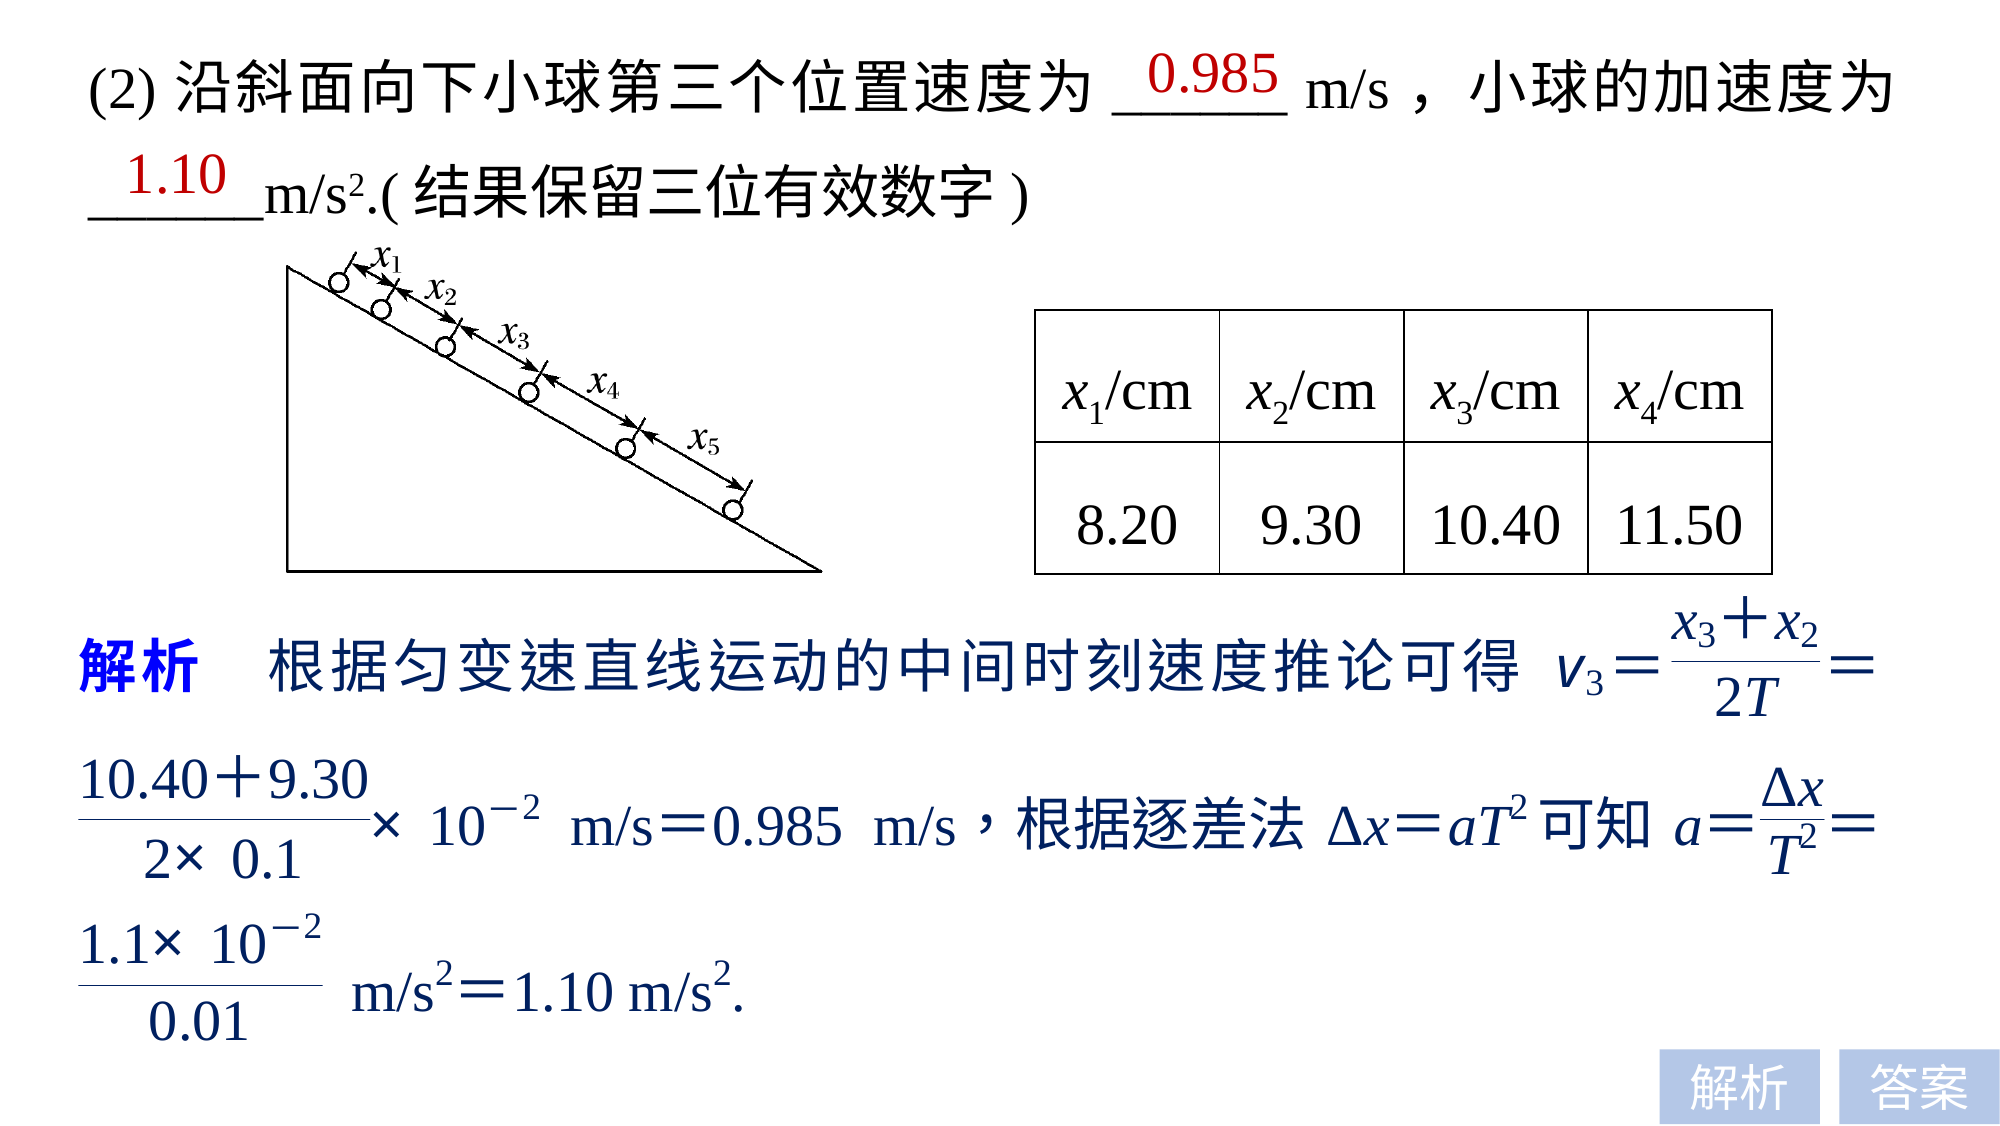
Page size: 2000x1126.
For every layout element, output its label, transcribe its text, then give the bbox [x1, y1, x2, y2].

table_header x1/cm [1036, 311, 1219, 441]
table_cell 11.50 [1589, 443, 1771, 573]
table_cell 10.40 [1405, 443, 1587, 573]
table_header x2/cm [1220, 311, 1403, 441]
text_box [78, 574, 1882, 1110]
text_box 0.985 [1133, 26, 1295, 112]
text_box 解析 [1659, 1121, 1820, 1125]
table_header x3/cm [1405, 311, 1587, 441]
text_box 答案 [1839, 1049, 2000, 1125]
table_header x4/cm [1589, 311, 1771, 441]
picture [267, 226, 825, 588]
text_box 1.10 [111, 127, 244, 213]
text_box (2)沿斜面向下小球第三个位置速度为______ m/s，小球的加速度为______m/s2.(结果保留三位有效数字) [68, 5, 1932, 236]
table_cell 8.20 [1036, 443, 1219, 573]
table_cell 9.30 [1220, 443, 1403, 573]
